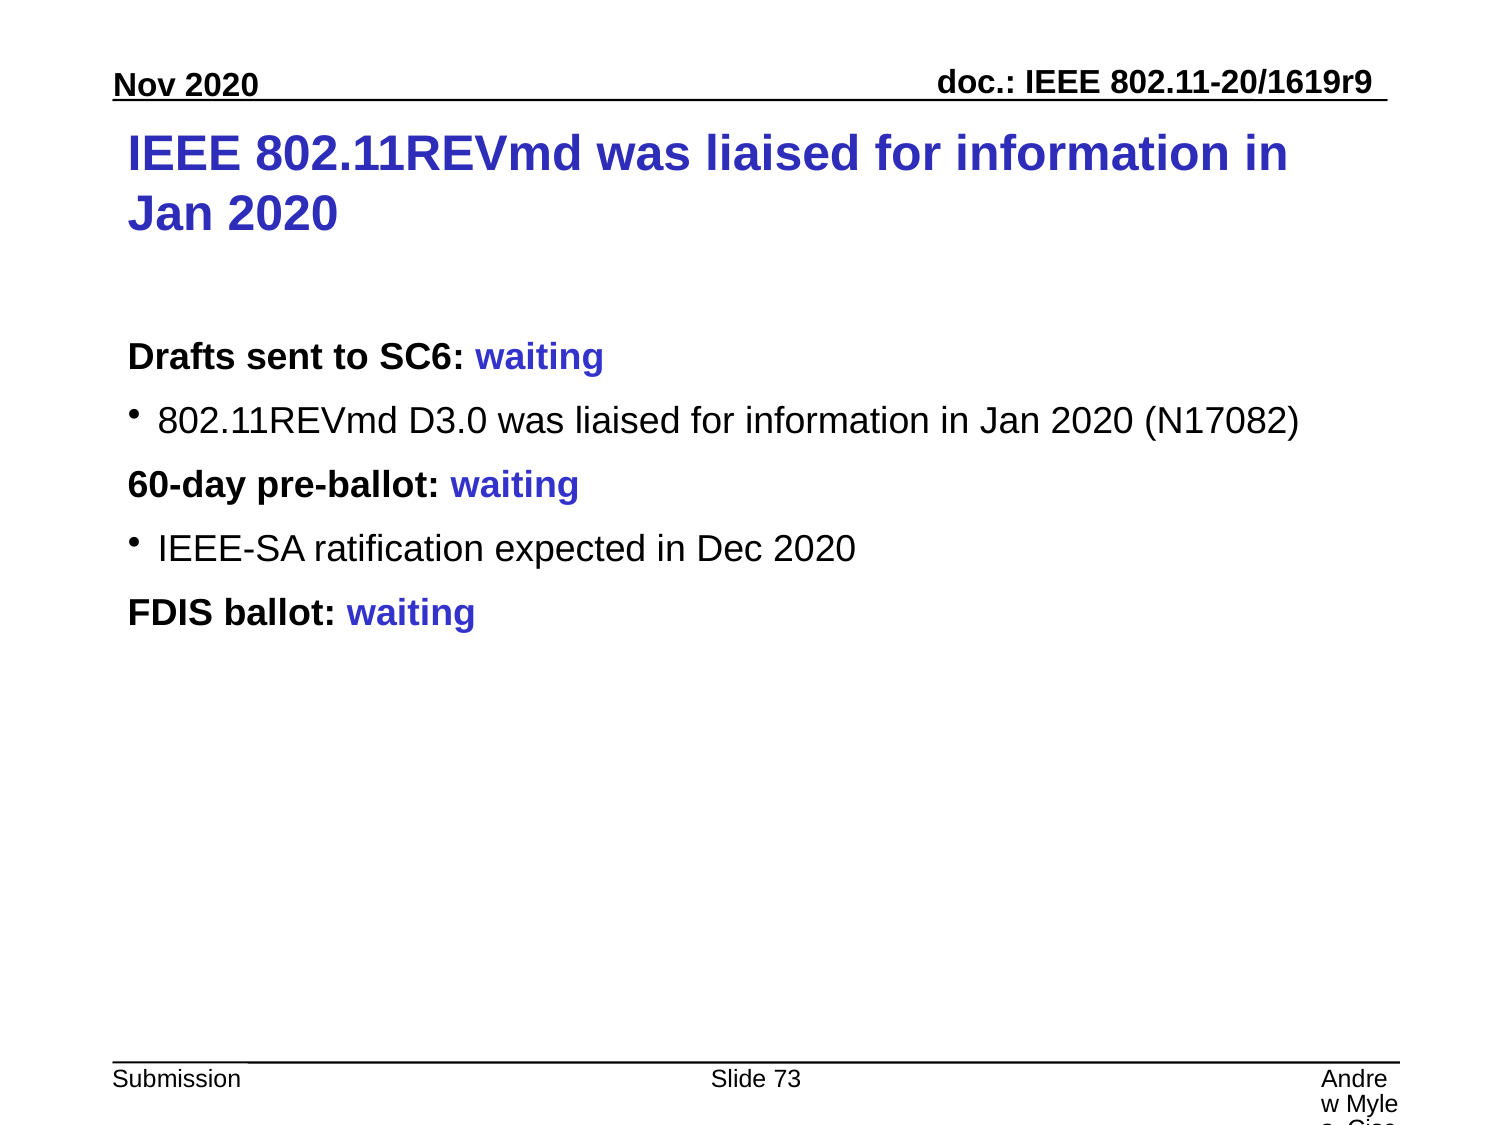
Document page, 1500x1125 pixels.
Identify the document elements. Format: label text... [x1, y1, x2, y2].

footer Andrew Myles, Cisco [1320, 1061, 1402, 1093]
title IEEE 802.11REVmd was liaised for information in Jan 2020 [112, 112, 1388, 288]
list Drafts sent to SC6: waiting 802.11REVmd D3.0 was liaised for information in Jan 2020 (N17082) 60-day pre-ballot: waiting IEEE-SA ratification expected in Dec 2020 FDIS ballot: waiting [112, 324, 1388, 1000]
slide_number Slide 73 [709, 1061, 803, 1093]
